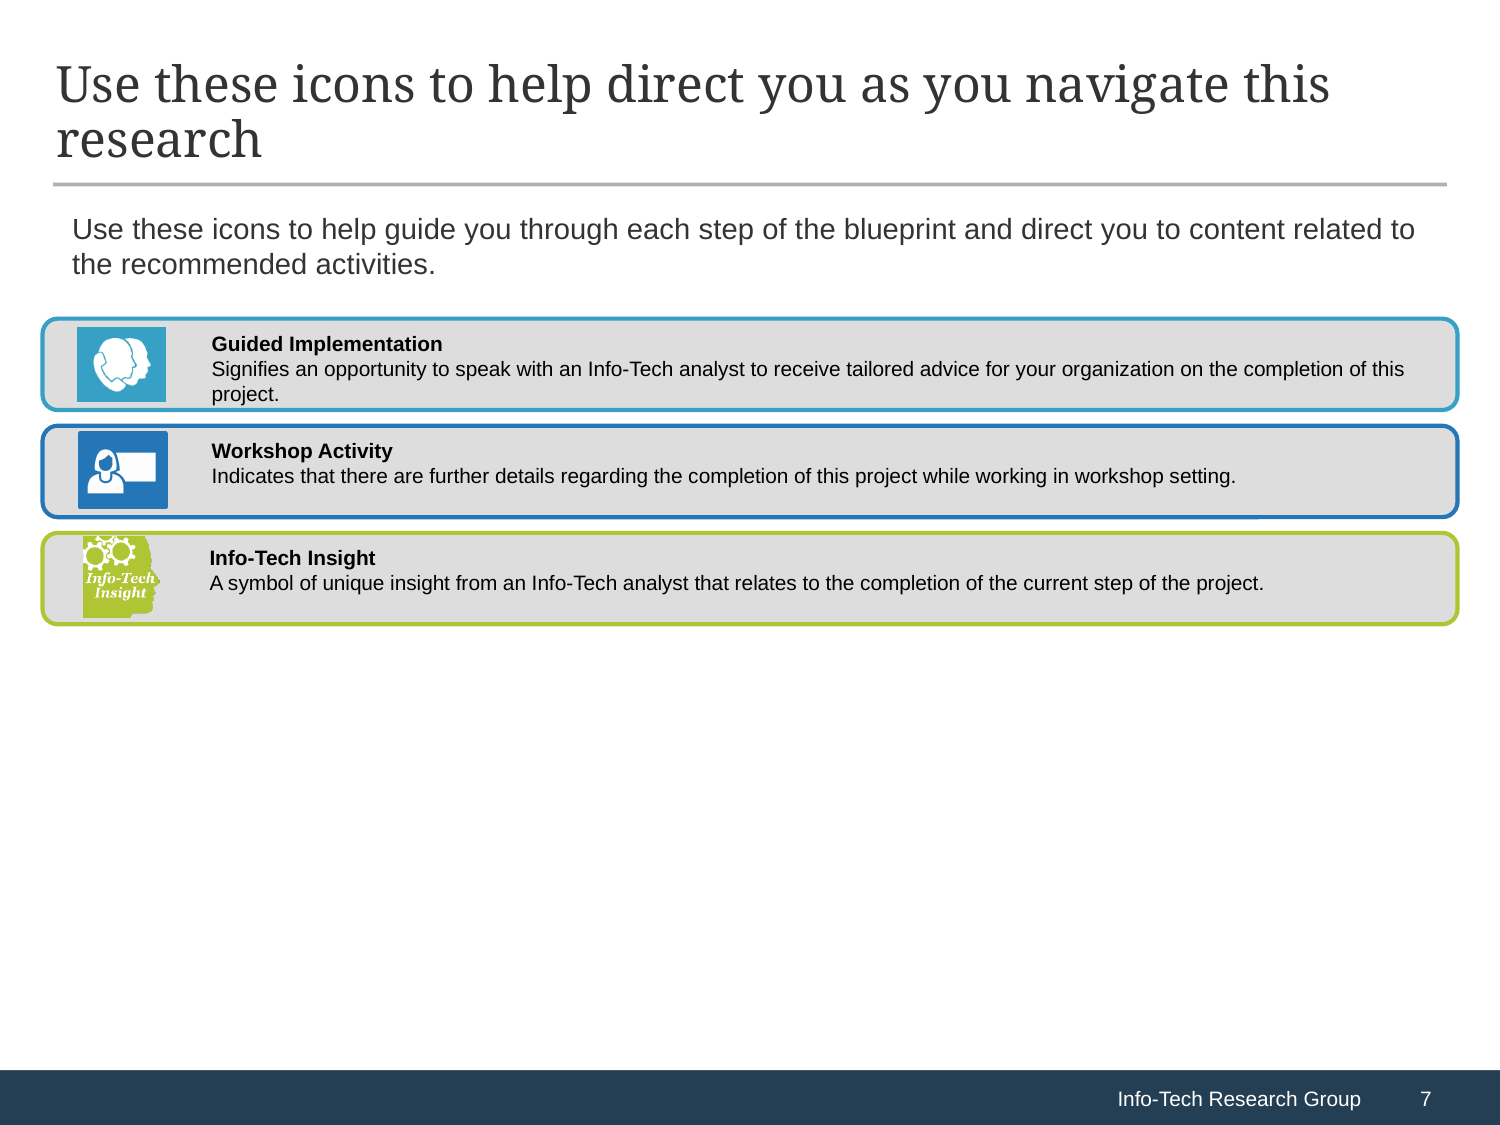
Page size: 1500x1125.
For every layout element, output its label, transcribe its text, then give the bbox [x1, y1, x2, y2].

title Use these icons to help direct you as you navigate this research [41, 41, 1457, 184]
text_box Info-Tech Insight A symbol of unique insight from an Info-Tech analyst that relates to the completion of the current step of the project. [40, 530, 1460, 627]
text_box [42, 425, 1458, 518]
text_box Use these icons to help guide you through each step of the blueprint and direct you to content related to the recommended activities. [57, 203, 1447, 288]
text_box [42, 318, 1458, 411]
picture [83, 536, 160, 618]
